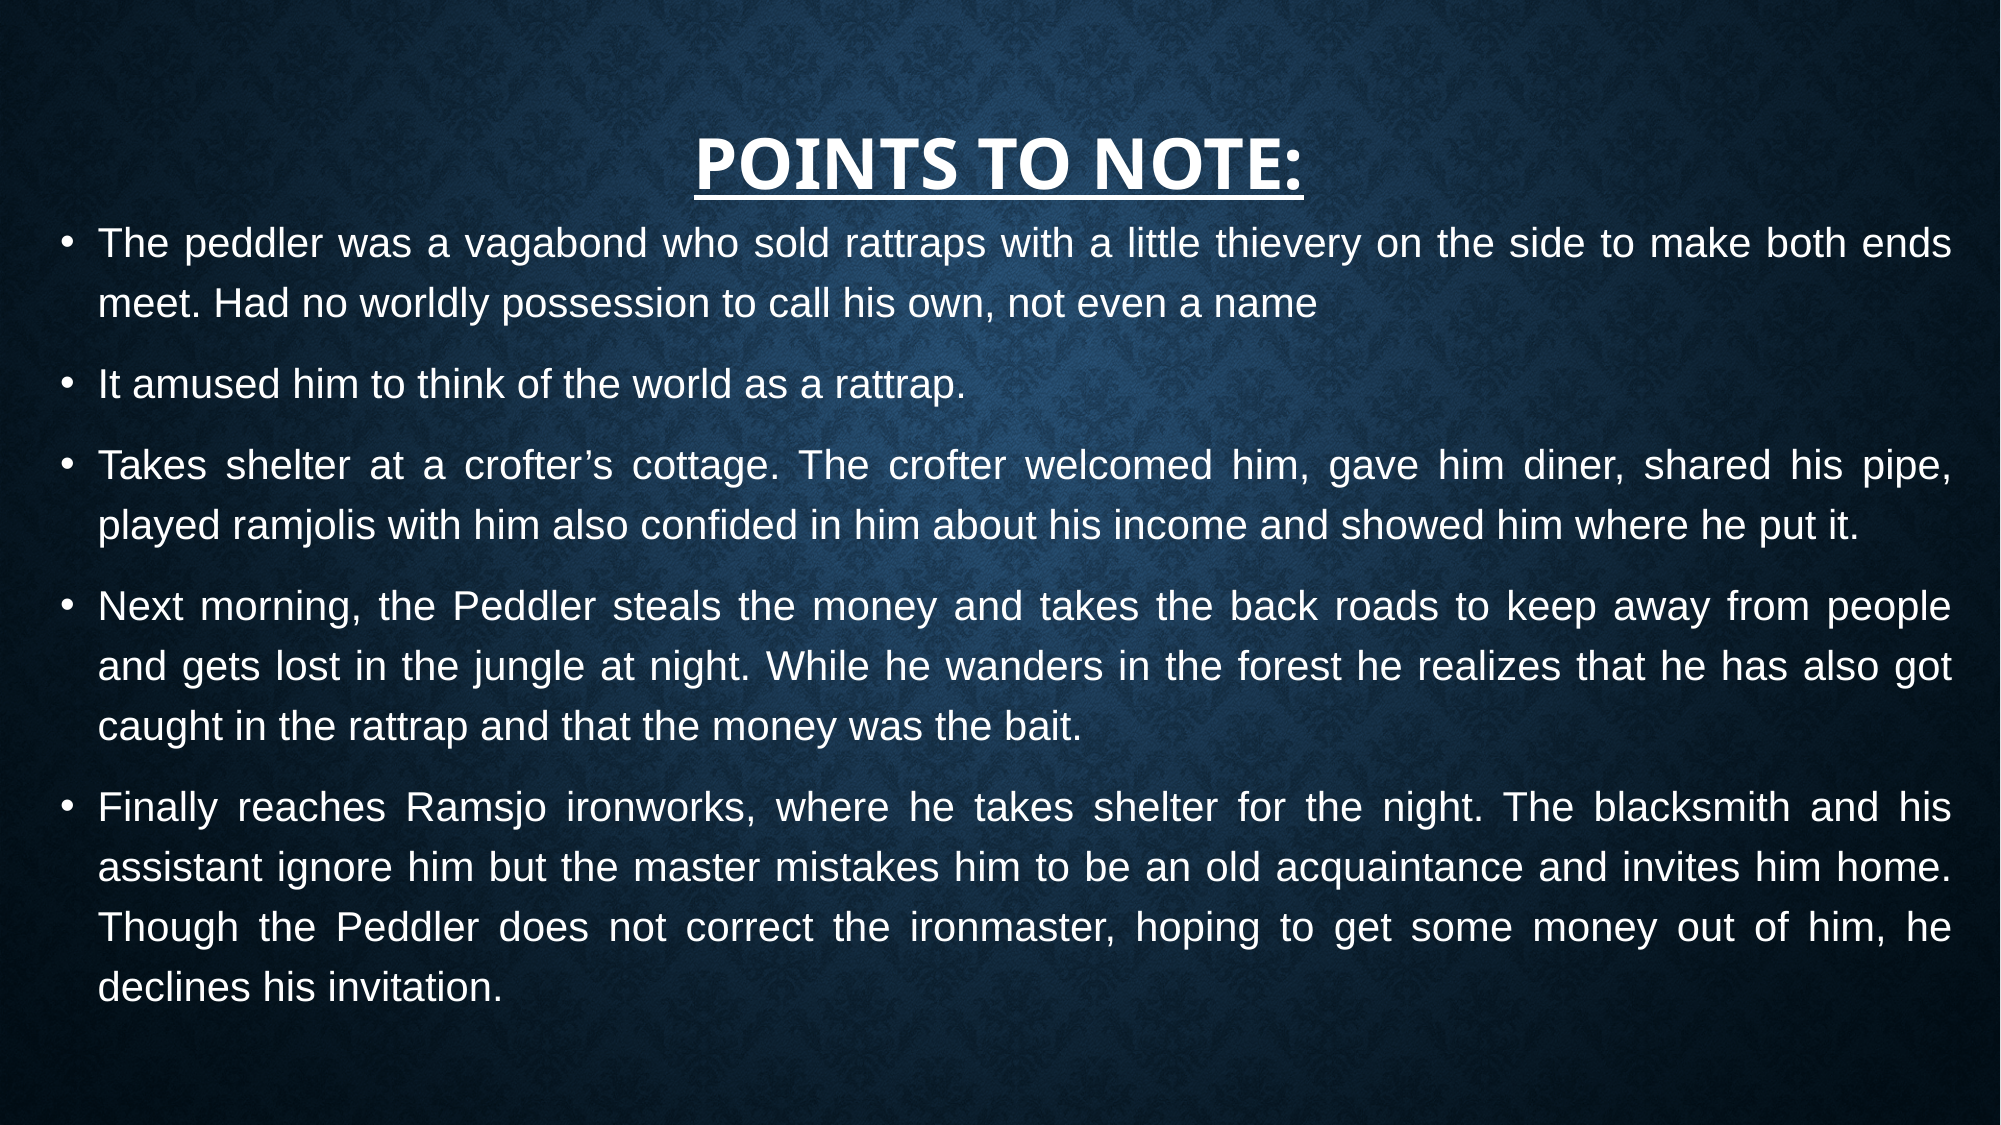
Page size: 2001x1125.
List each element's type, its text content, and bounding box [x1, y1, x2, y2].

title Points to Note: [149, 99, 1849, 198]
list The peddler was a vagabond who sold rattraps with a little thievery on the side to make both ends meet. Had no worldly possession to call his own, not even a name It amused him to think of the world as a rattrap. Takes shelter at a crofter’s cottage. The crofter welcomed him, gave him diner, shared his pipe, played ramjolis with him also confided in him about his income and showed him where he put it. Next morning, the Peddler steals the money and takes the back roads to keep away from people and gets lost in the jungle at night. While he wanders in the forest he realizes that he has also got caught in the rattrap and that the money was the bait. Finally reaches Ramsjo ironworks, where he takes shelter for the night. The blacksmith and his assistant ignore him but the master mistakes him to be an old acquaintance and invites him home. Though the Peddler does not correct the ironmaster, hoping to get some money out of him, he declines his invitation. [45, 198, 1969, 1082]
